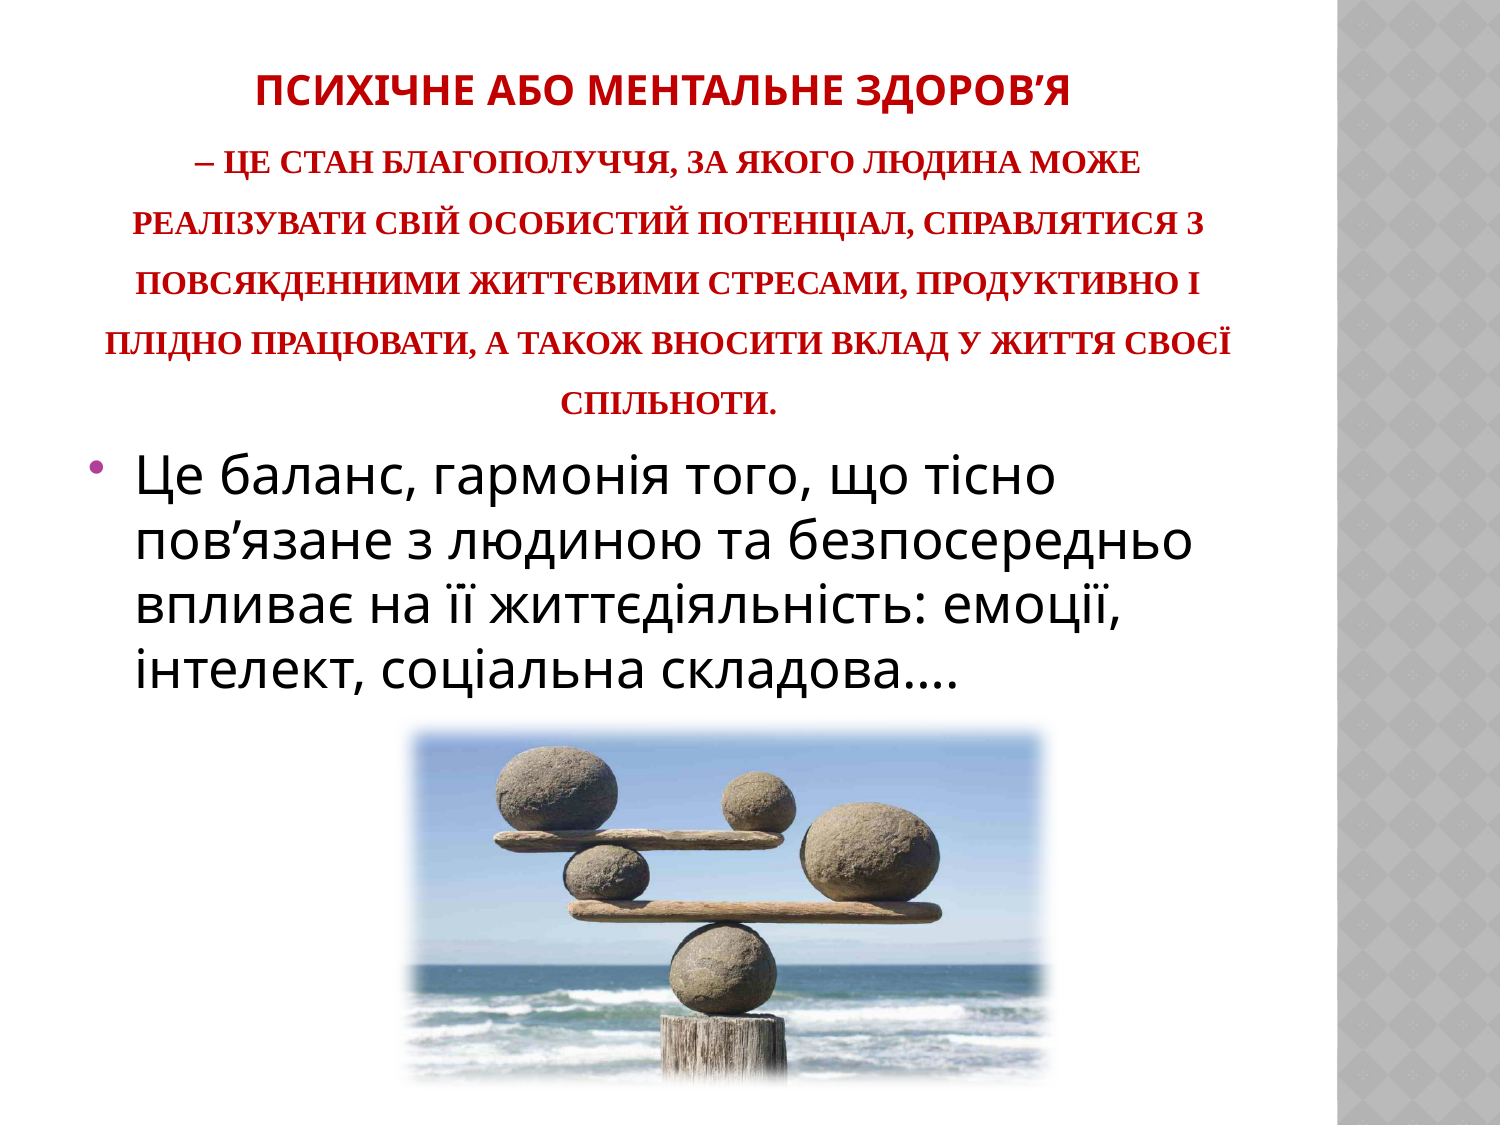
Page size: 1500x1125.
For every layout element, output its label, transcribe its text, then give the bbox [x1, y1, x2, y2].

picture [395, 715, 1060, 1090]
list Це баланс, гармонія того, що тісно пов’язане з людиною та безпосередньо впливає на її життєдіяльність: емоції, інтелект, соціальна складова…. [75, 432, 1263, 764]
title Психічне або ментальне здоров’я – це стан благополуччя, за якого людина може реалізувати свій особистий потенціал, справлятися з повсякденними життєвими стресами, продуктивно і плідно працювати, а також вносити вклад у життя своєї спільноти. [75, 52, 1263, 421]
